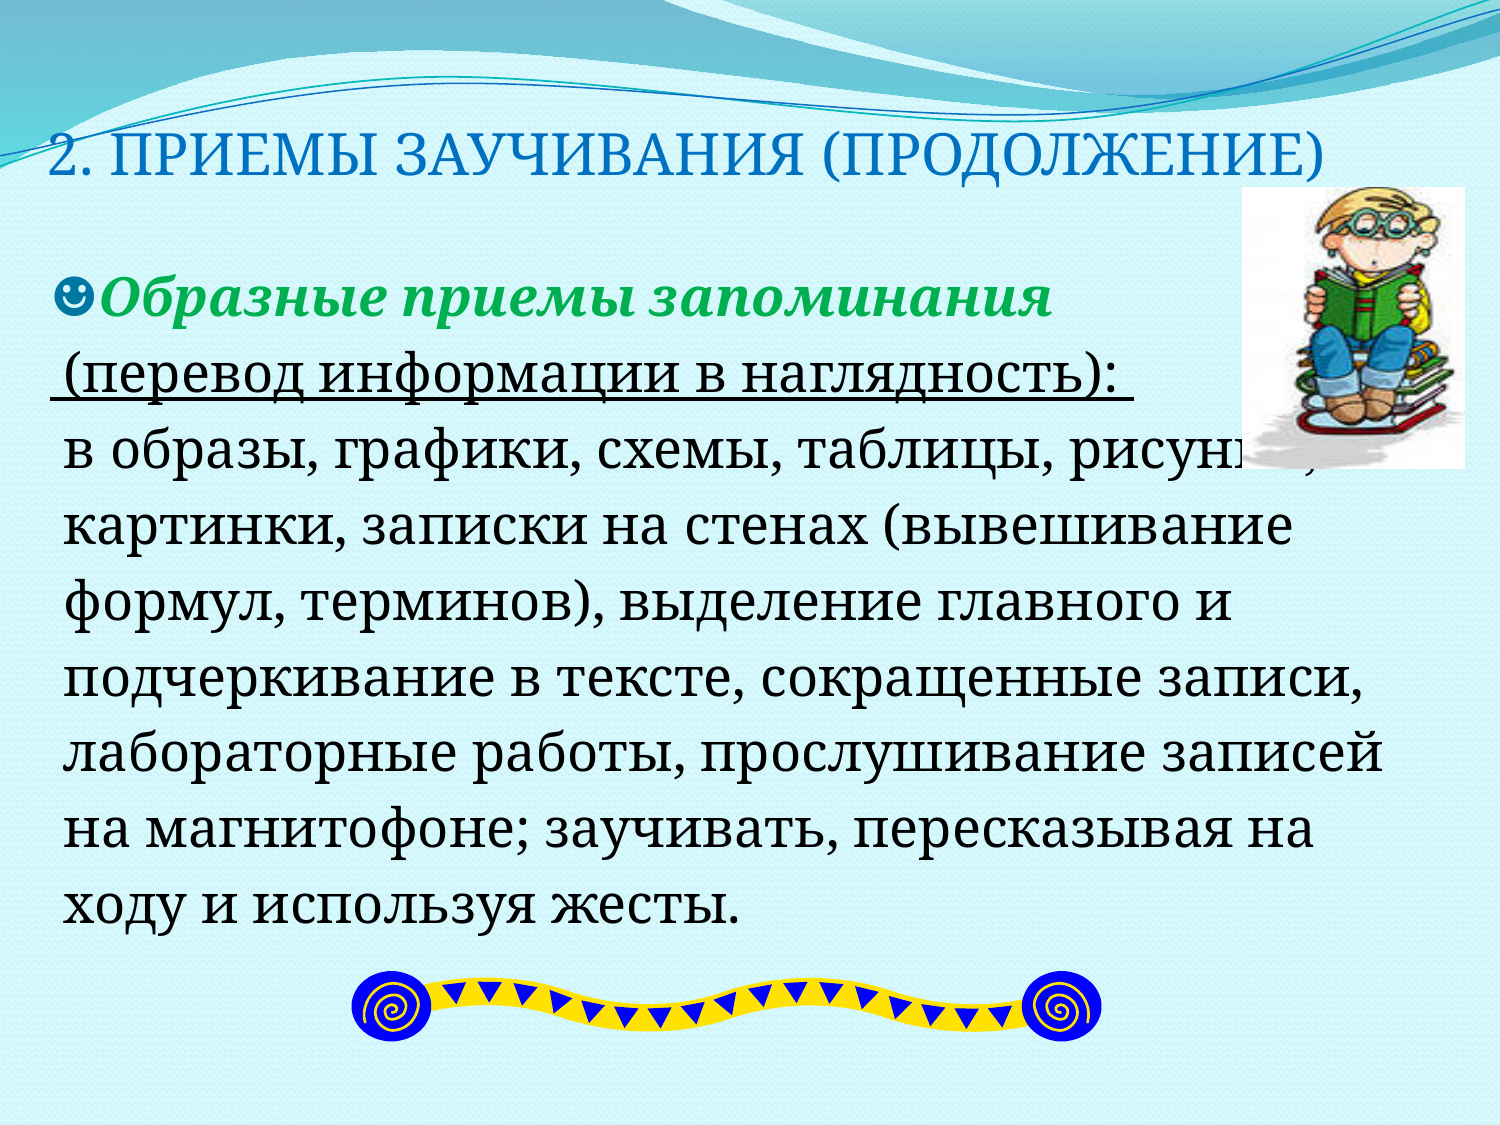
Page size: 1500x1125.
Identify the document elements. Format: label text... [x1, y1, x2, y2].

picture [351, 960, 1102, 1049]
list ☻Образные приемы запоминания (перевод информации в наглядность): в образы, графики, схемы, таблицы, рисунки, картинки, записки на стенах (вывешивание формул, терминов), выделение главного и подчеркивание в тексте, сокращенные записи, лабораторные работы, прослушивание записей на магнитофоне; заучивать, пересказывая на ходу и используя жесты. [35, 254, 1475, 997]
picture [1241, 187, 1465, 469]
title 2. Приемы заучивания (продолжение) [46, 35, 1472, 188]
